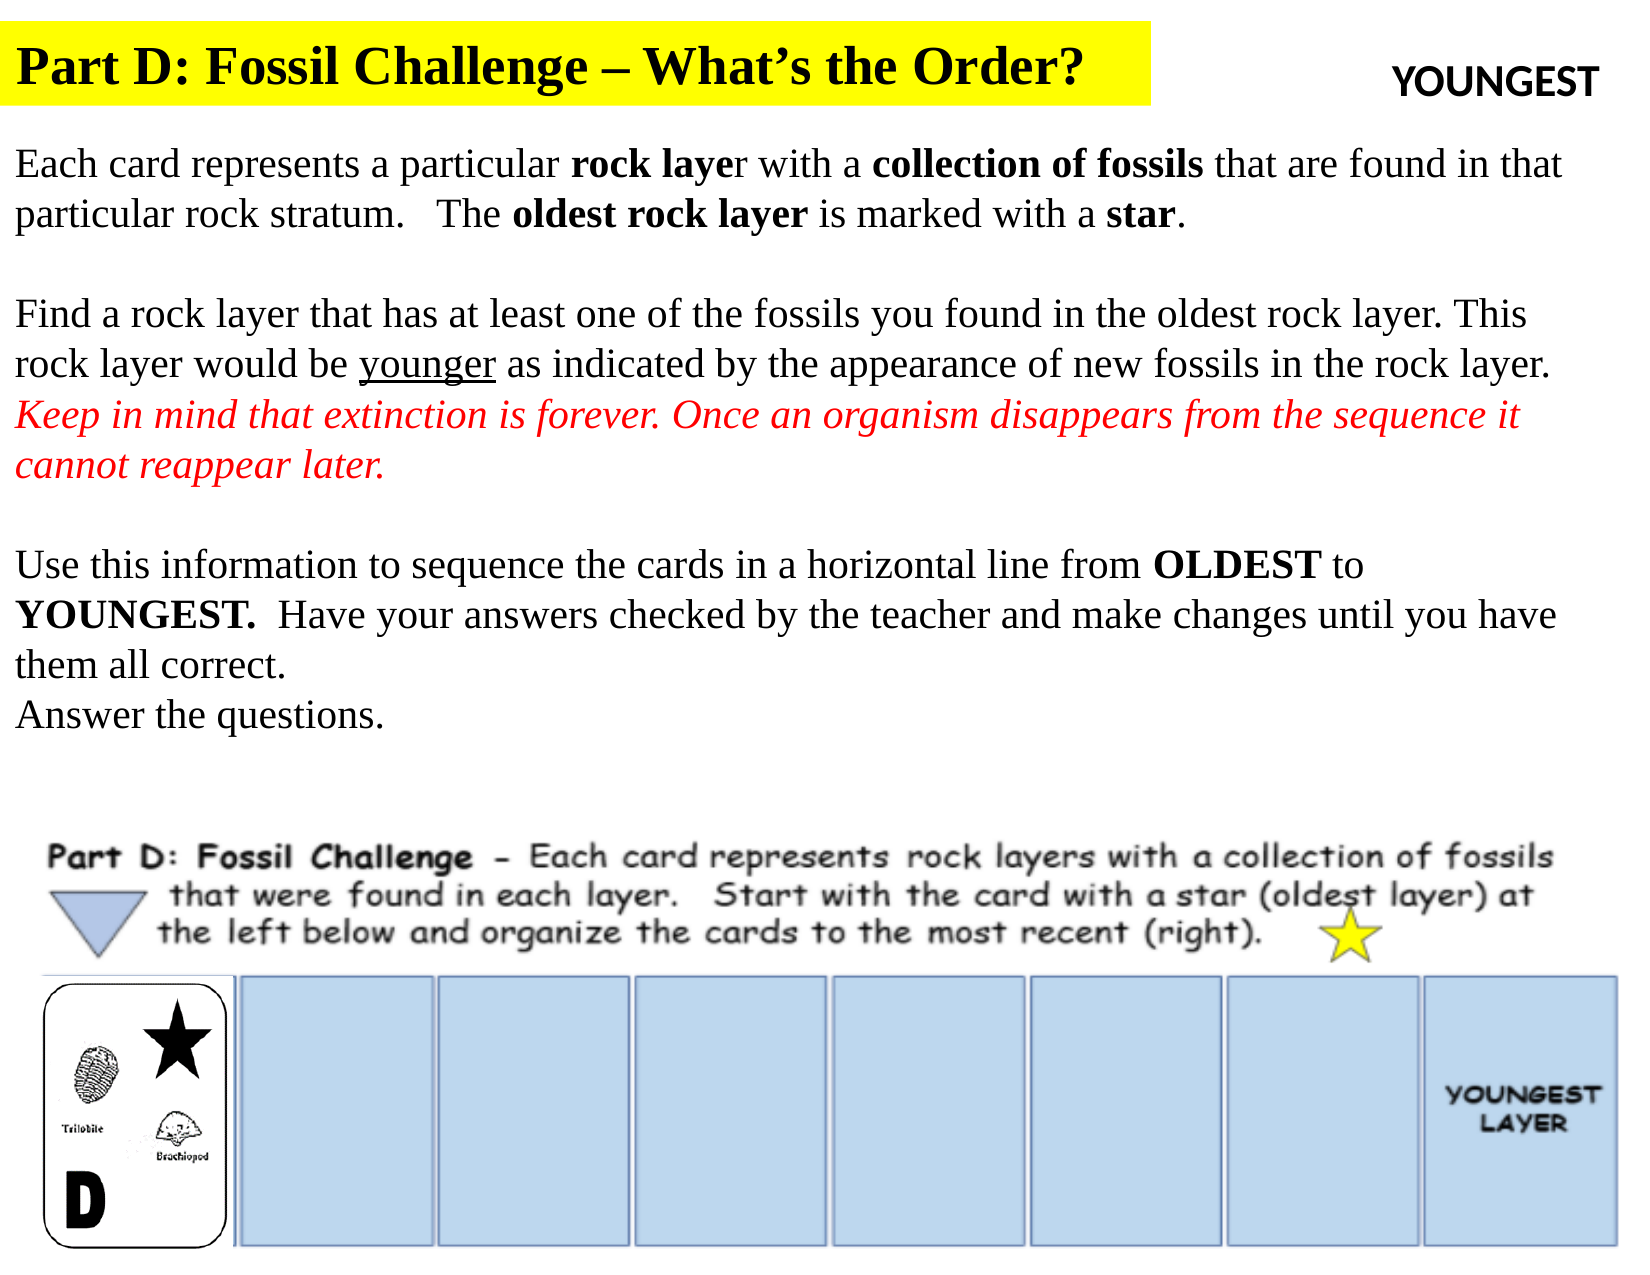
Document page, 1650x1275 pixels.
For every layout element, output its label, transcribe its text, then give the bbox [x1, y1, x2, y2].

picture [34, 823, 1623, 1275]
text_box YOUNGEST [1363, 41, 1629, 127]
text_box Each card represents a particular rock layer with a collection of fossils that are found in that particular rock stratum. The oldest rock layer is marked with a star. Find a rock layer that has at least one of the fossils you found in the oldest rock layer. This rock layer would be younger as indicated by the appearance of new fossils in the rock layer. Keep in mind that extinction is forever. Once an organism disappears from the sequence it cannot reappear later. Use this information to sequence the cards in a horizontal line from OLDEST to YOUNGEST. Have your answers checked by the teacher and make changes until you have them all correct. Answer the questions. [0, 128, 1629, 744]
text_box Part D: Fossil Challenge – What’s the Order? [0, 21, 1151, 106]
